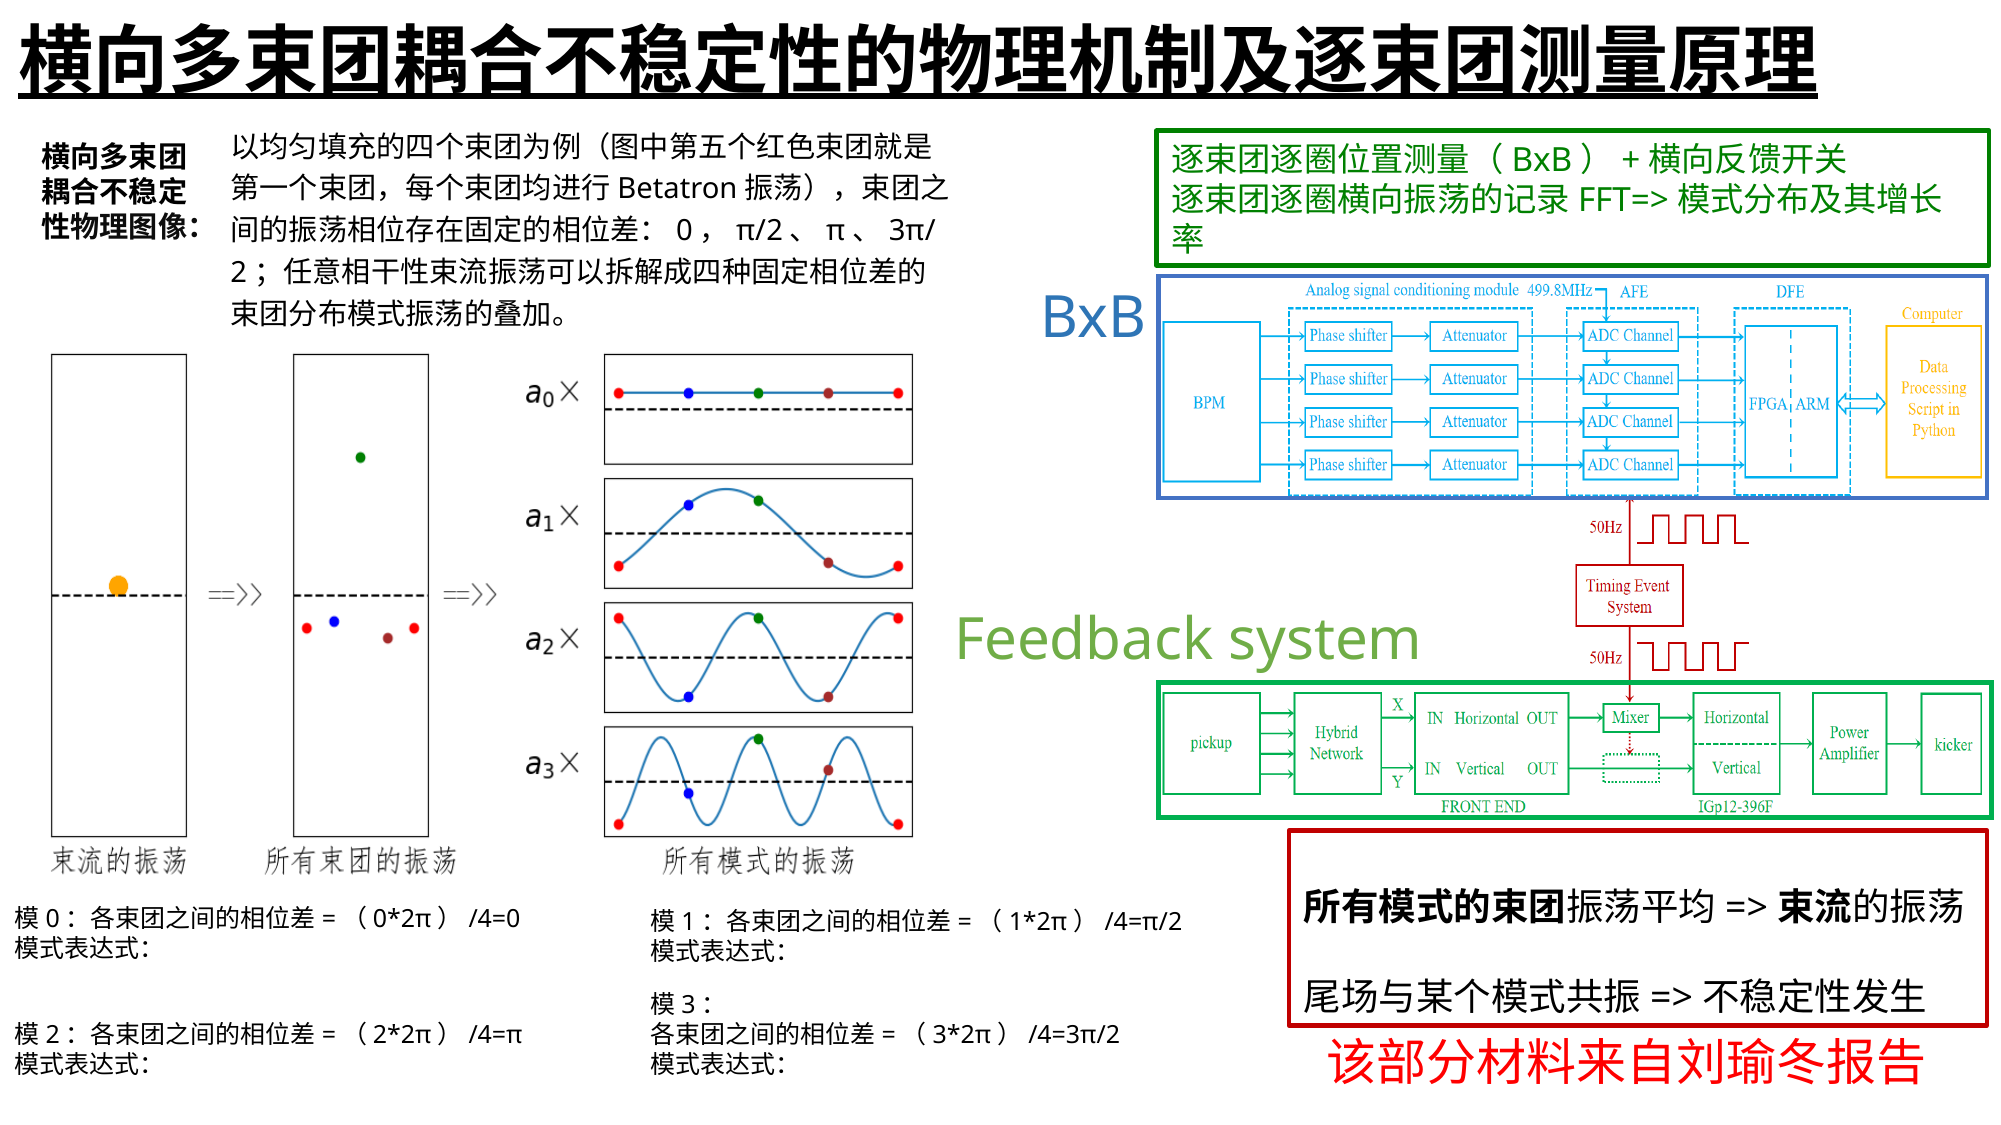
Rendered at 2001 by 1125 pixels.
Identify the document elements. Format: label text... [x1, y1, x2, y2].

text_box Feedback system [939, 593, 1158, 679]
text_box 逐束团逐圈位置测量（BxB）+横向反馈开关 逐束团逐圈横向振荡的记录FFT=>模式分布及其增长率 [1156, 130, 1990, 266]
text_box 横向多束团耦合不稳定性的物理机制及逐束团测量原理 [3, 15, 1992, 112]
text_box 以均匀填充的四个束团为例（图中第五个红色束团就是第一个束团，每个束团均进行Betatron振荡），束团之间的振荡相位存在固定的相位差：0，π/2、π、3π/2；任意相干性束流振荡可以拆解成四种固定相位差的束团分布模式振荡的叠加。 [215, 113, 970, 338]
text_box 该部分材料来自刘瑜冬报告 [1311, 1023, 1964, 1099]
text_box 横向多束团耦合不稳定性物理图像： [26, 130, 215, 251]
picture [36, 344, 921, 886]
text_box BxB [1025, 272, 1162, 357]
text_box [1158, 275, 1992, 818]
text_box 所有模式的束团振荡平均=>束流的振荡尾场与某个模式共振=>不稳定性发生 [1288, 830, 1987, 1026]
